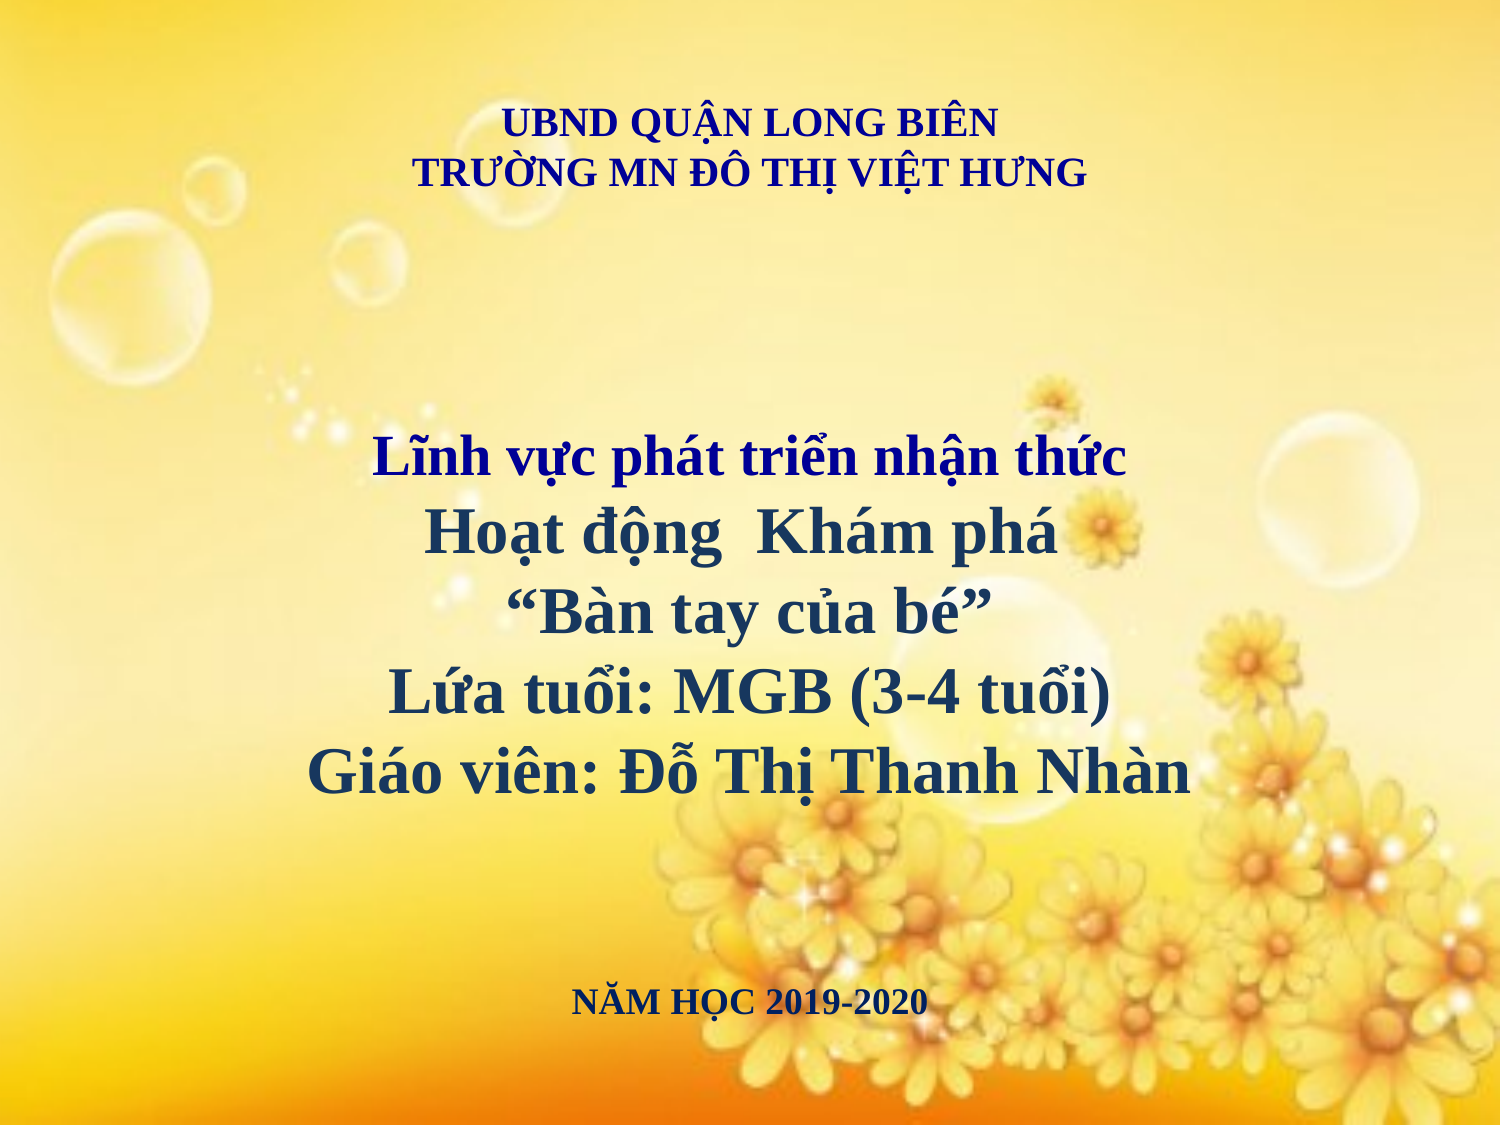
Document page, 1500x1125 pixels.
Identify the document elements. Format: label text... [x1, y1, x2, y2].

list UBND QUẬN LONG BIÊN TRƯỜNG MN ĐÔ THỊ VIỆT HƯNG Lĩnh vực phát triển nhận thức Hoạt động Khám phá “Bàn tay của bé” Lứa tuổi: MGB (3-4 tuổi) Giáo viên: Đỗ Thị Thanh Nhàn NĂM HỌC 2019-2020 [75, 87, 1425, 1100]
picture [0, 0, 1500, 1125]
